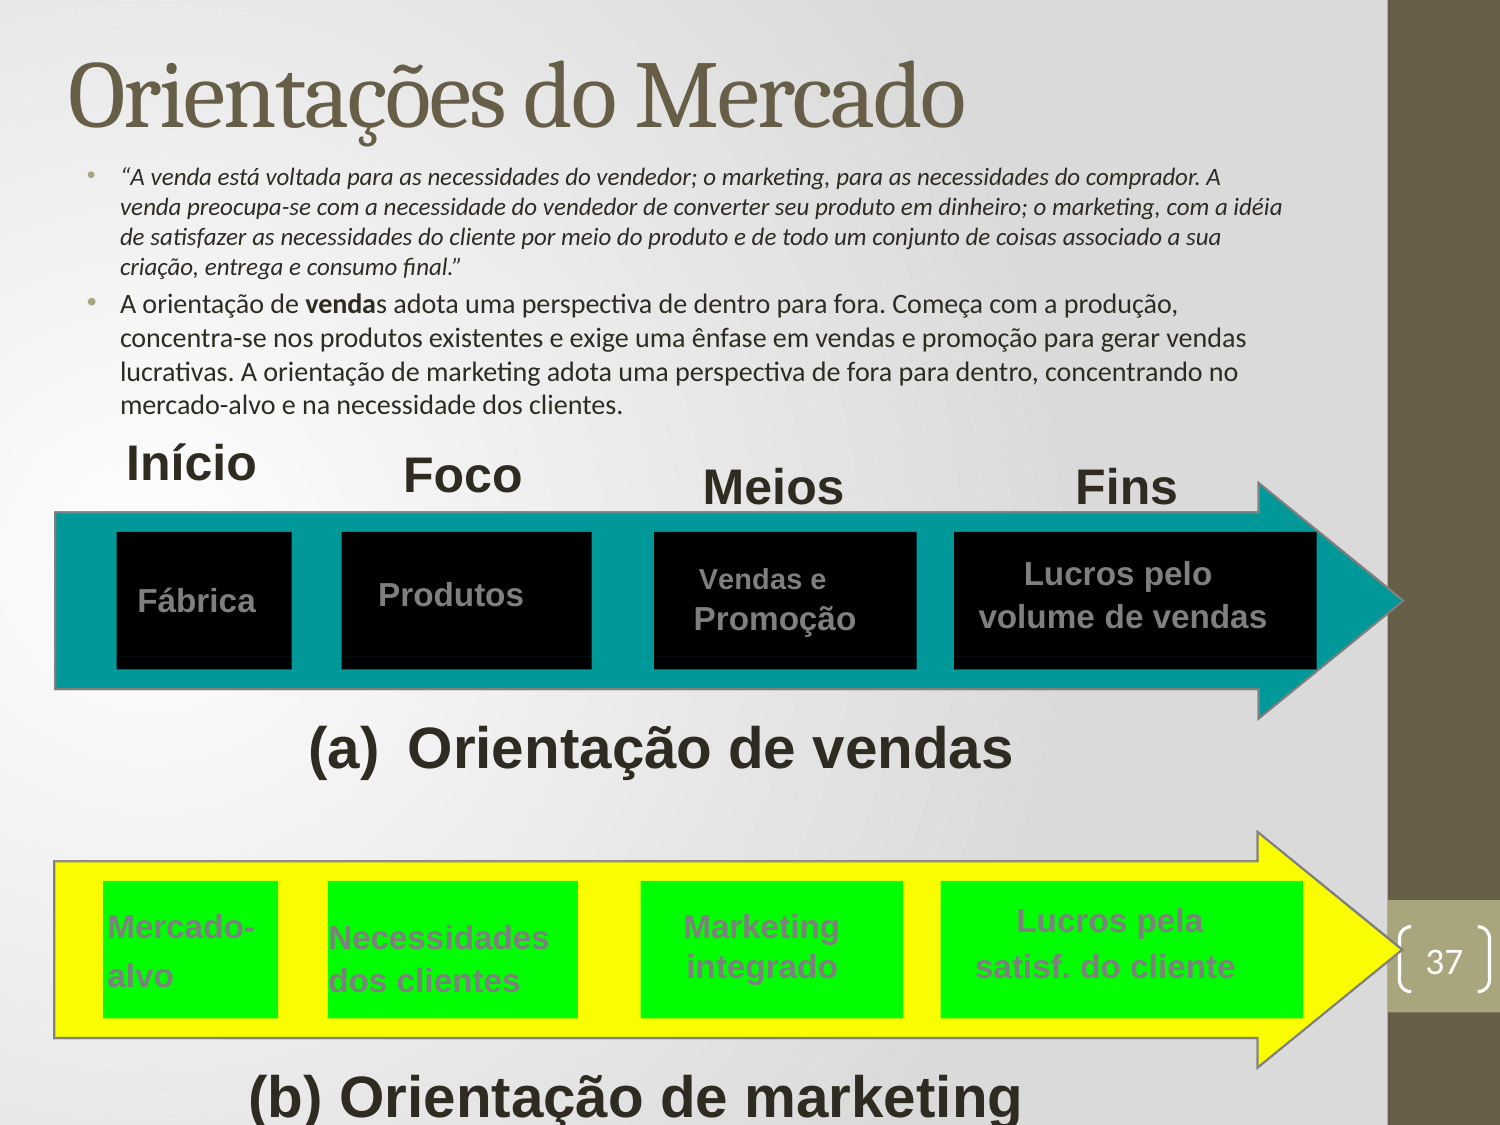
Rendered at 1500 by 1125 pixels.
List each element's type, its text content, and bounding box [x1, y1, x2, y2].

text_box [1317, 656, 1332, 668]
text_box [53, 829, 1404, 1070]
text_box [56, 836, 1399, 1064]
list “A venda está voltada para as necessidades do vendedor; o marketing, para as necessidades do comprador. A venda preocupa-se com a necessidade do vendedor de converter seu produto em dinheiro; o marketing, com a idéia de satisfazer as necessidades do cliente por meio do produto e de todo um conjunto de coisas associado a sua criação, entrega e consumo final.” A orientação de vendas adota uma perspectiva de dentro para fora. Começa com a produção, concentra-se nos produtos existentes e exige uma ênfase em vendas e promoção para gerar vendas lucrativas. A orientação de marketing adota uma perspectiva de fora para dentro, concentrando no mercado-alvo e na necessidade dos clientes. [55, 152, 1306, 430]
text_box Fins [1073, 452, 1206, 516]
text_box [57, 656, 1315, 715]
text_box Orientação de vendas [405, 709, 1112, 781]
text_box [654, 657, 917, 670]
text_box [1317, 533, 1400, 656]
title Orientações do Mercado [53, 0, 1304, 183]
text_box Foco [401, 441, 554, 504]
text_box Lucros pelo [954, 531, 1317, 657]
text_box Mercado- alvo [103, 880, 281, 1019]
text_box Fábrica [116, 531, 292, 657]
text_box Necessidades dos clientes [327, 880, 585, 1019]
text_box Lucros pela [940, 880, 1303, 1019]
text_box [116, 657, 292, 670]
text_box (a) [306, 709, 402, 781]
text_box Produtos [341, 531, 592, 657]
slide_number 37 [1397, 925, 1492, 994]
text_box Início [124, 429, 290, 492]
text_box [1206, 480, 1405, 657]
text_box Meios [700, 452, 879, 516]
text_box Vendas e Promoção [654, 531, 917, 657]
text_box [57, 487, 1314, 656]
text_box [341, 657, 592, 670]
text_box (b) Orientação de marketing [246, 1058, 1145, 1125]
text_box [954, 657, 1317, 670]
text_box [54, 656, 1336, 721]
text_box Marketing integrado [640, 880, 904, 1019]
text_box [54, 511, 700, 656]
